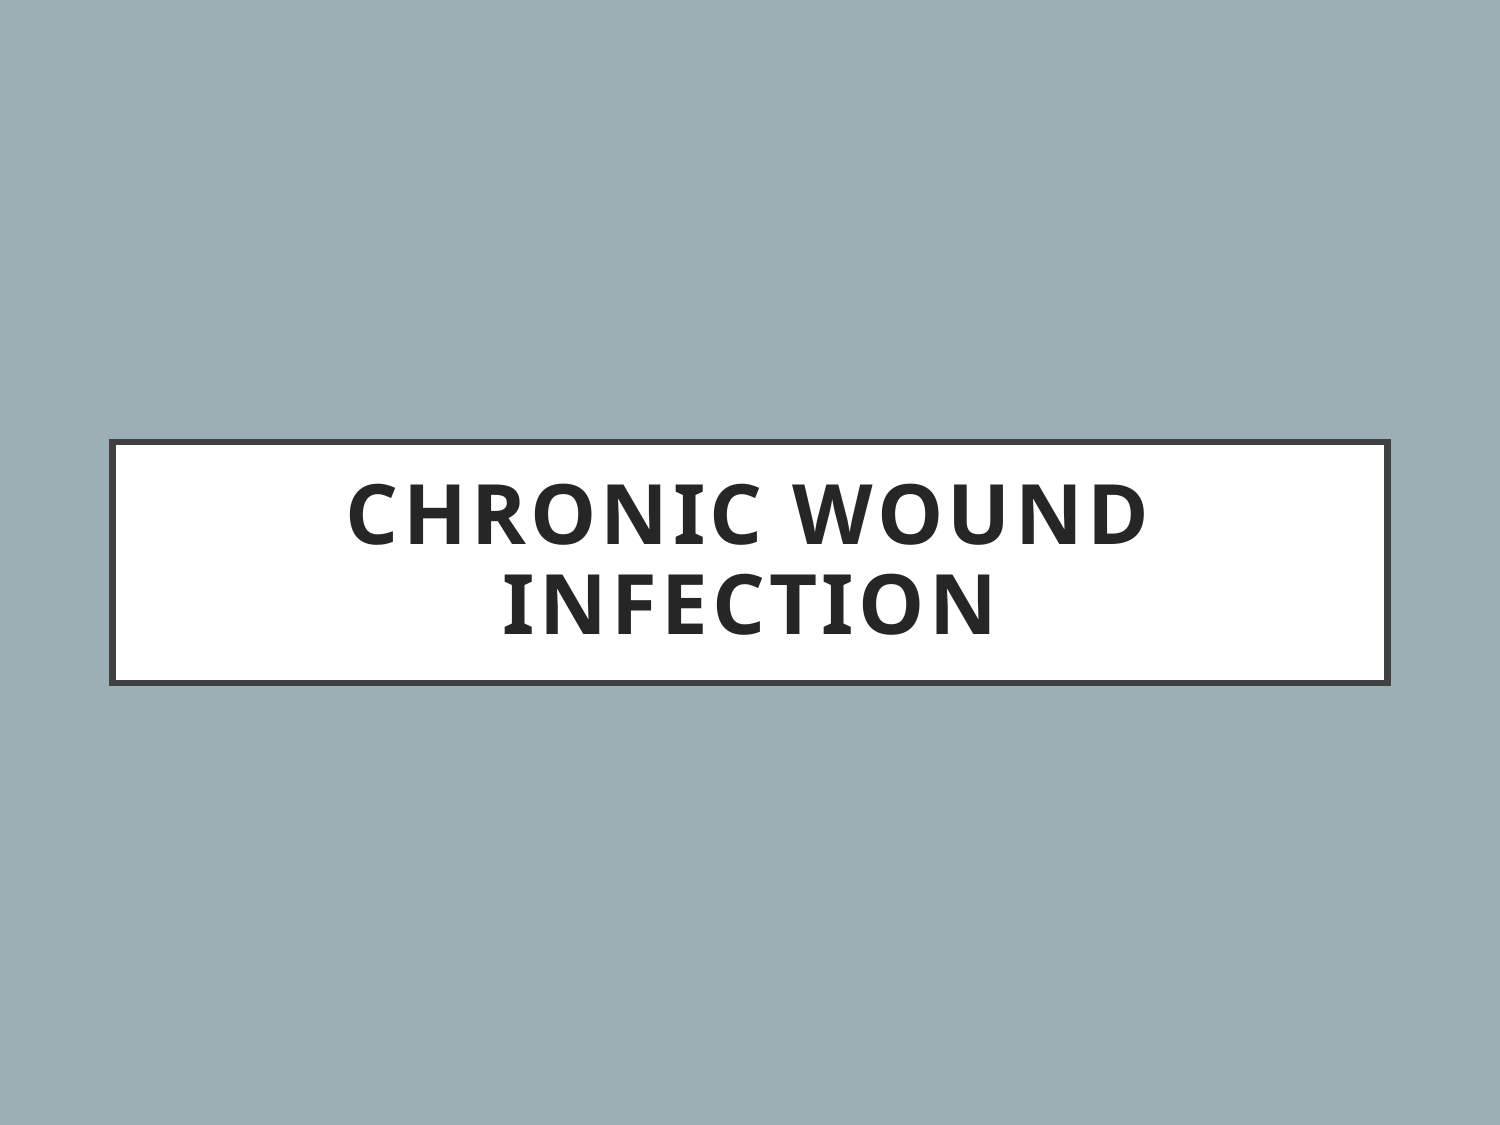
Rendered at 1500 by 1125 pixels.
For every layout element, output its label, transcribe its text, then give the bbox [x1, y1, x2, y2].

title CHRONIC WOUND INFECTION [109, 439, 1391, 686]
